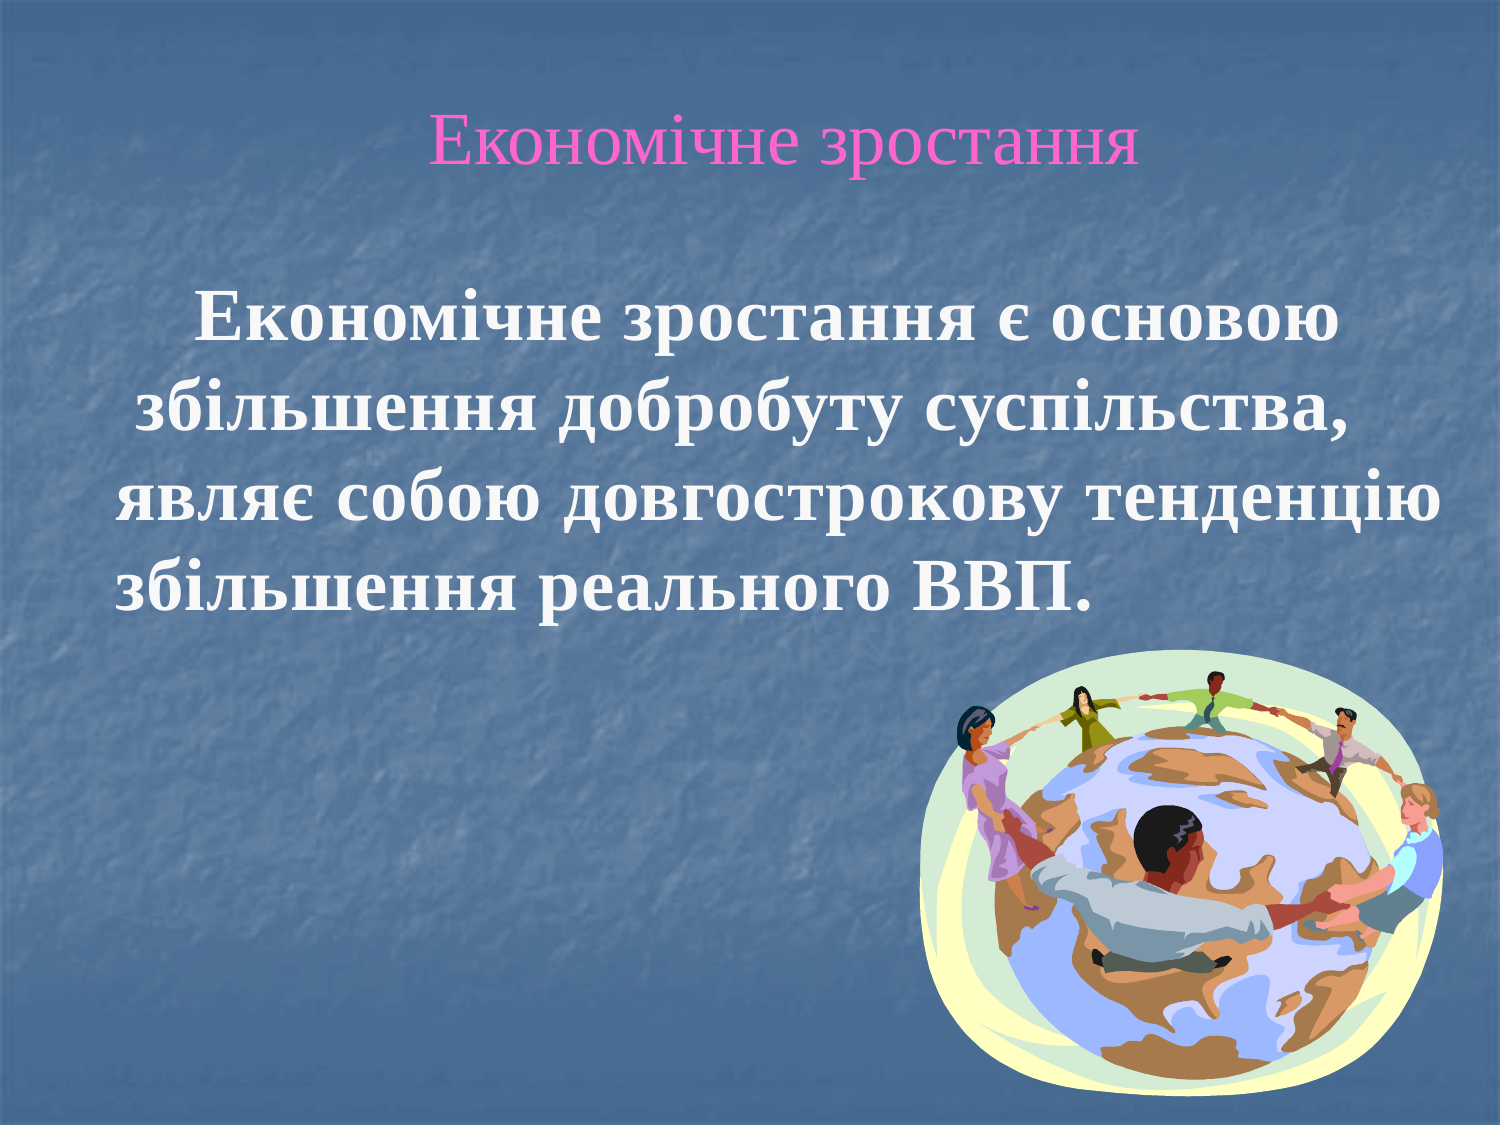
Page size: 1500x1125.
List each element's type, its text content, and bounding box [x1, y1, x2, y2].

text_box Економічне зростання [117, 81, 1453, 187]
picture [913, 644, 1449, 1102]
text_box Економічне зростання є основою збільшення добробуту суспільства, являє собою довгострокову тенденцію збільшення реального ВВП. [0, 257, 1461, 633]
